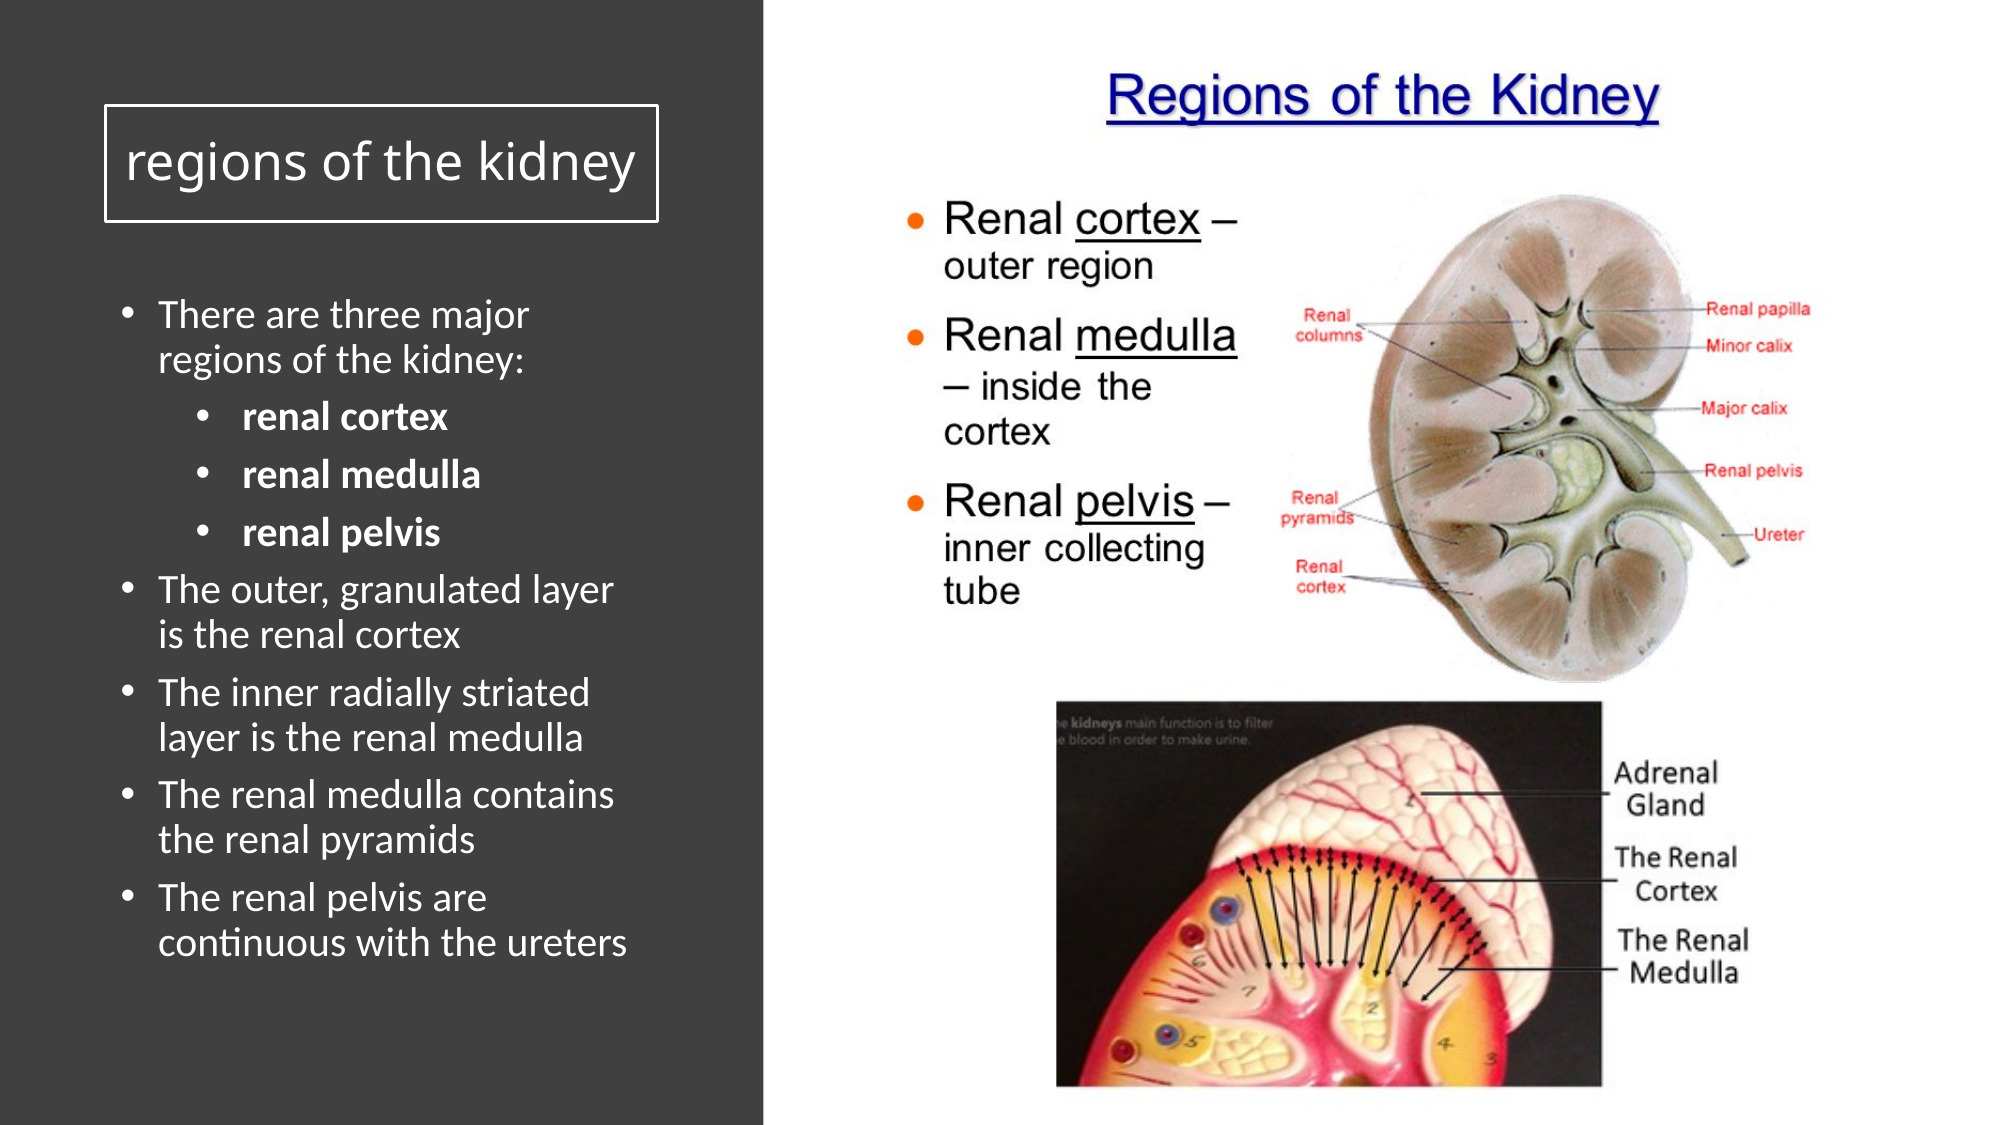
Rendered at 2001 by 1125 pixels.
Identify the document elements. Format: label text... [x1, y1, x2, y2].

list There are three major regions of the kidney: renal cortex renal medulla renal pelvis The outer, granulated layer is the renal cortex The inner radially striated layer is the renal medulla The renal medulla contains the renal pyramids The renal pelvis are continuous with the ureters [105, 284, 658, 994]
text_box [0, 0, 764, 1125]
picture [869, 19, 1895, 1106]
title regions of the kidney [105, 105, 658, 222]
